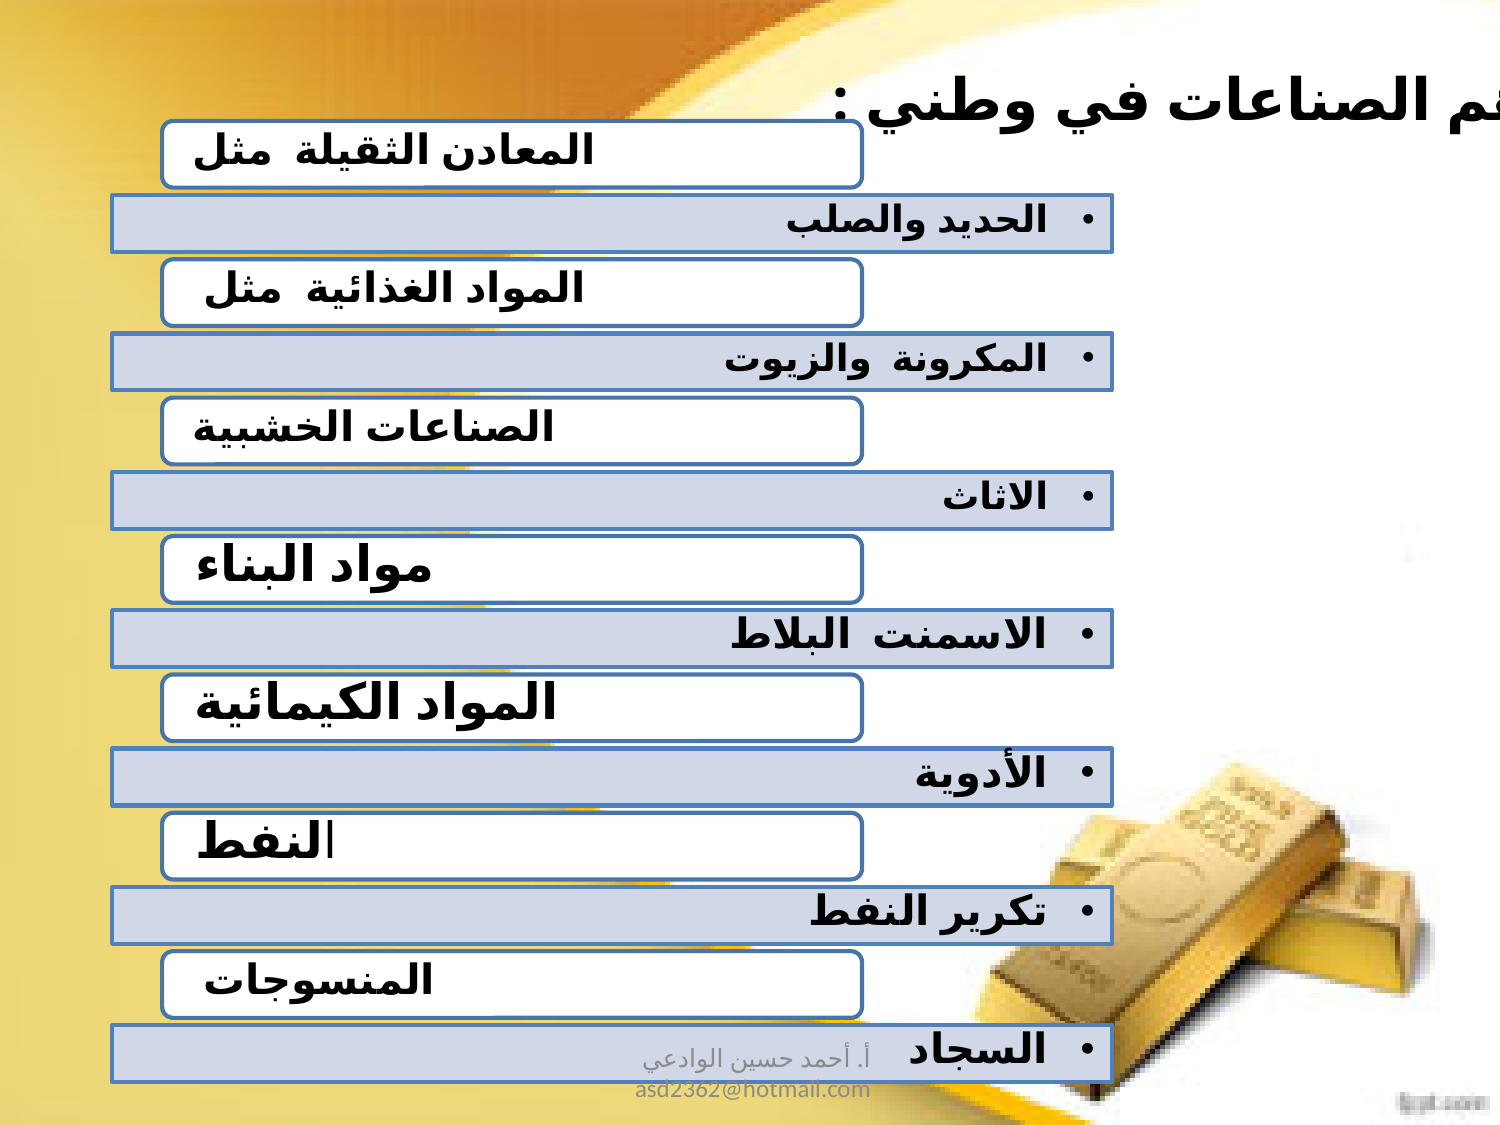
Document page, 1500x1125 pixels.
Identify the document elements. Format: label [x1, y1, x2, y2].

picture [0, 0, 1500, 1125]
text_box [111, 113, 1113, 1083]
